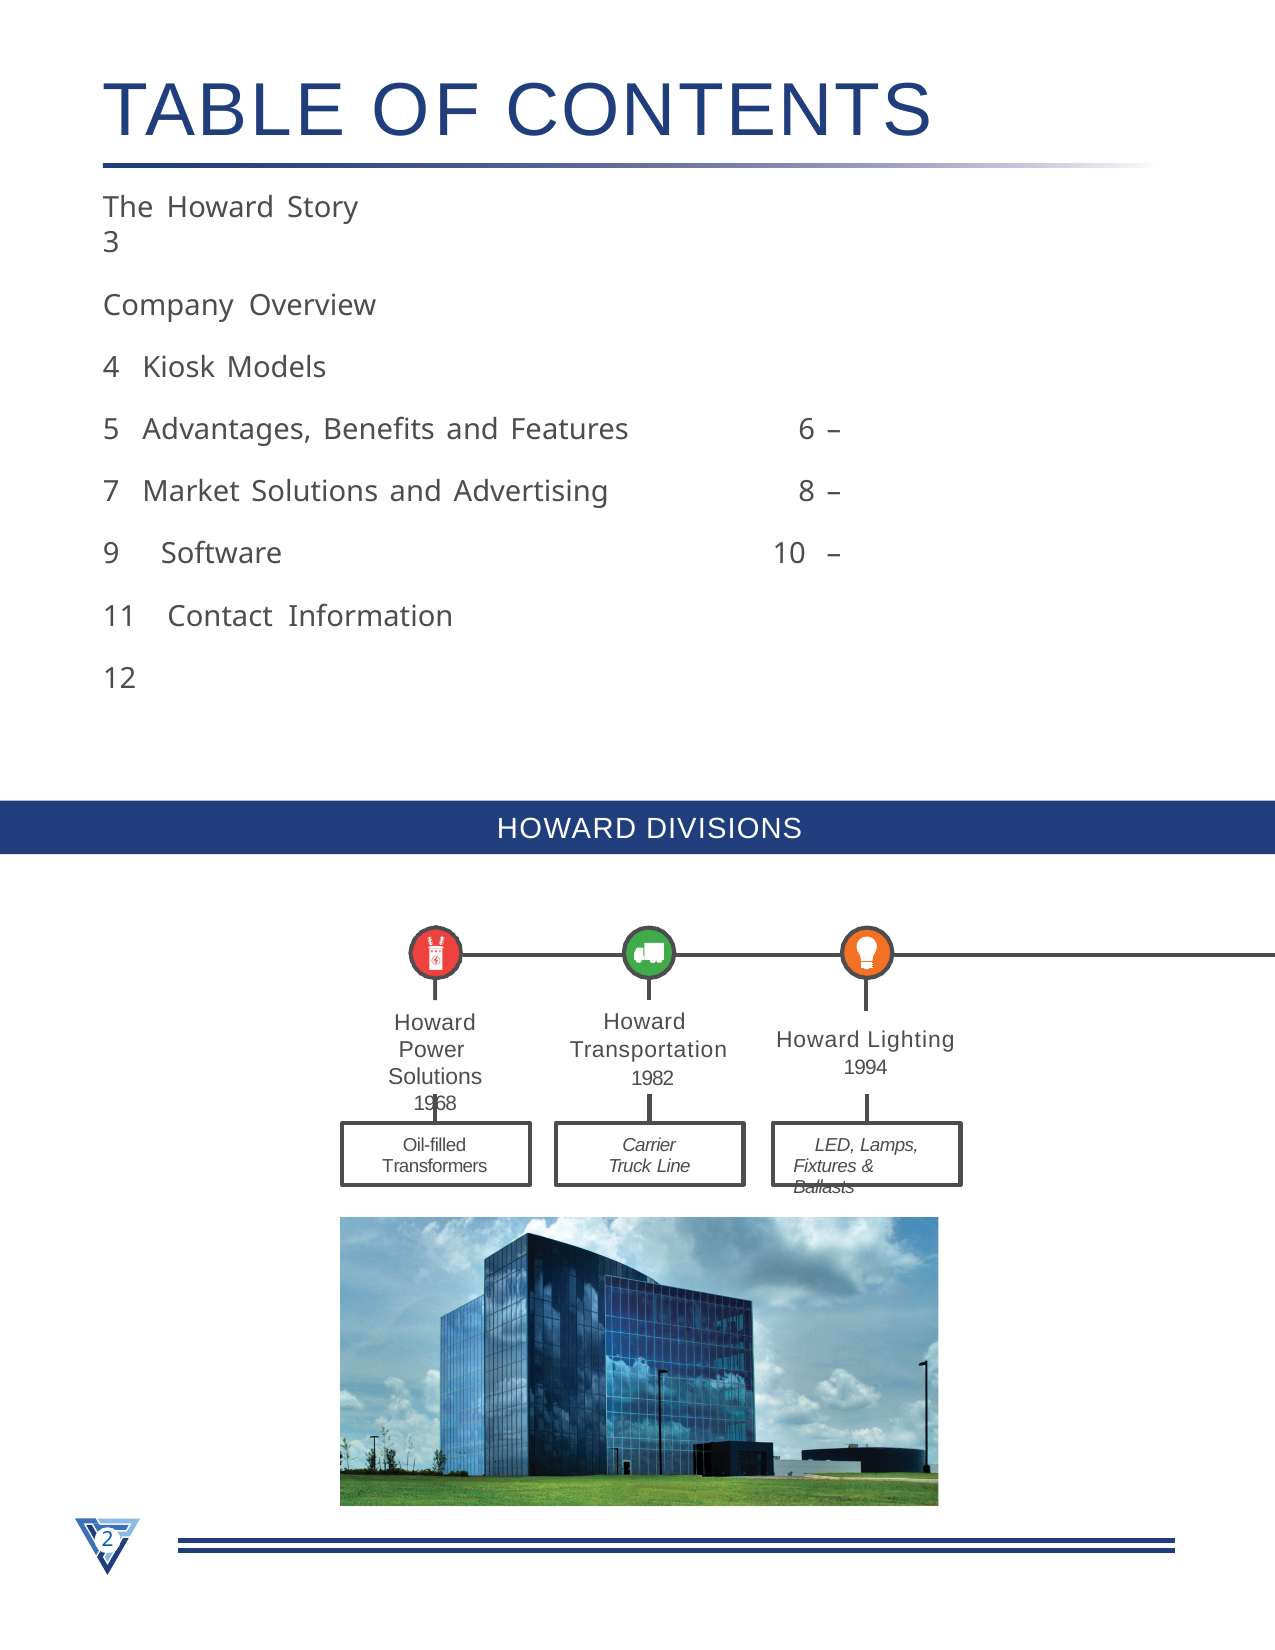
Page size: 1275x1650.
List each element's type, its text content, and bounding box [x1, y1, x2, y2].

text_box [408, 925, 463, 1002]
text_box Howard Transportation 1982 [567, 1006, 730, 1091]
text_box Howard Lighting 1994 [773, 1025, 958, 1080]
text_box [0, 800, 1275, 855]
text_box [102, 163, 1171, 168]
text_box [555, 1123, 744, 1185]
text_box [634, 947, 644, 958]
text_box Howard Power Solutions 1968 [355, 1007, 514, 1115]
text_box [856, 936, 867, 962]
text_box [340, 1217, 939, 1506]
title TABLE OF CONTENTS [99, 60, 945, 336]
text_box [772, 1123, 961, 1185]
text_box LED, Lamps, Fixtures & Ballasts [791, 1185, 942, 1197]
text_box [644, 942, 664, 958]
text_box [859, 936, 877, 961]
text_box [623, 927, 675, 979]
text_box HOWARD DIVISIONS [494, 809, 808, 845]
text_box The Howard Story 3 Company Overview 4 Kiosk Models 5 Advantages, Benefits and Features 6 – 7 Market Solutions and Advertising 8 – 9 Software 10 – 11 Contact Information 12 [100, 336, 843, 694]
text_box [635, 948, 642, 954]
text_box 2 [99, 1526, 116, 1552]
text_box [841, 927, 893, 979]
text_box [342, 1123, 530, 1185]
